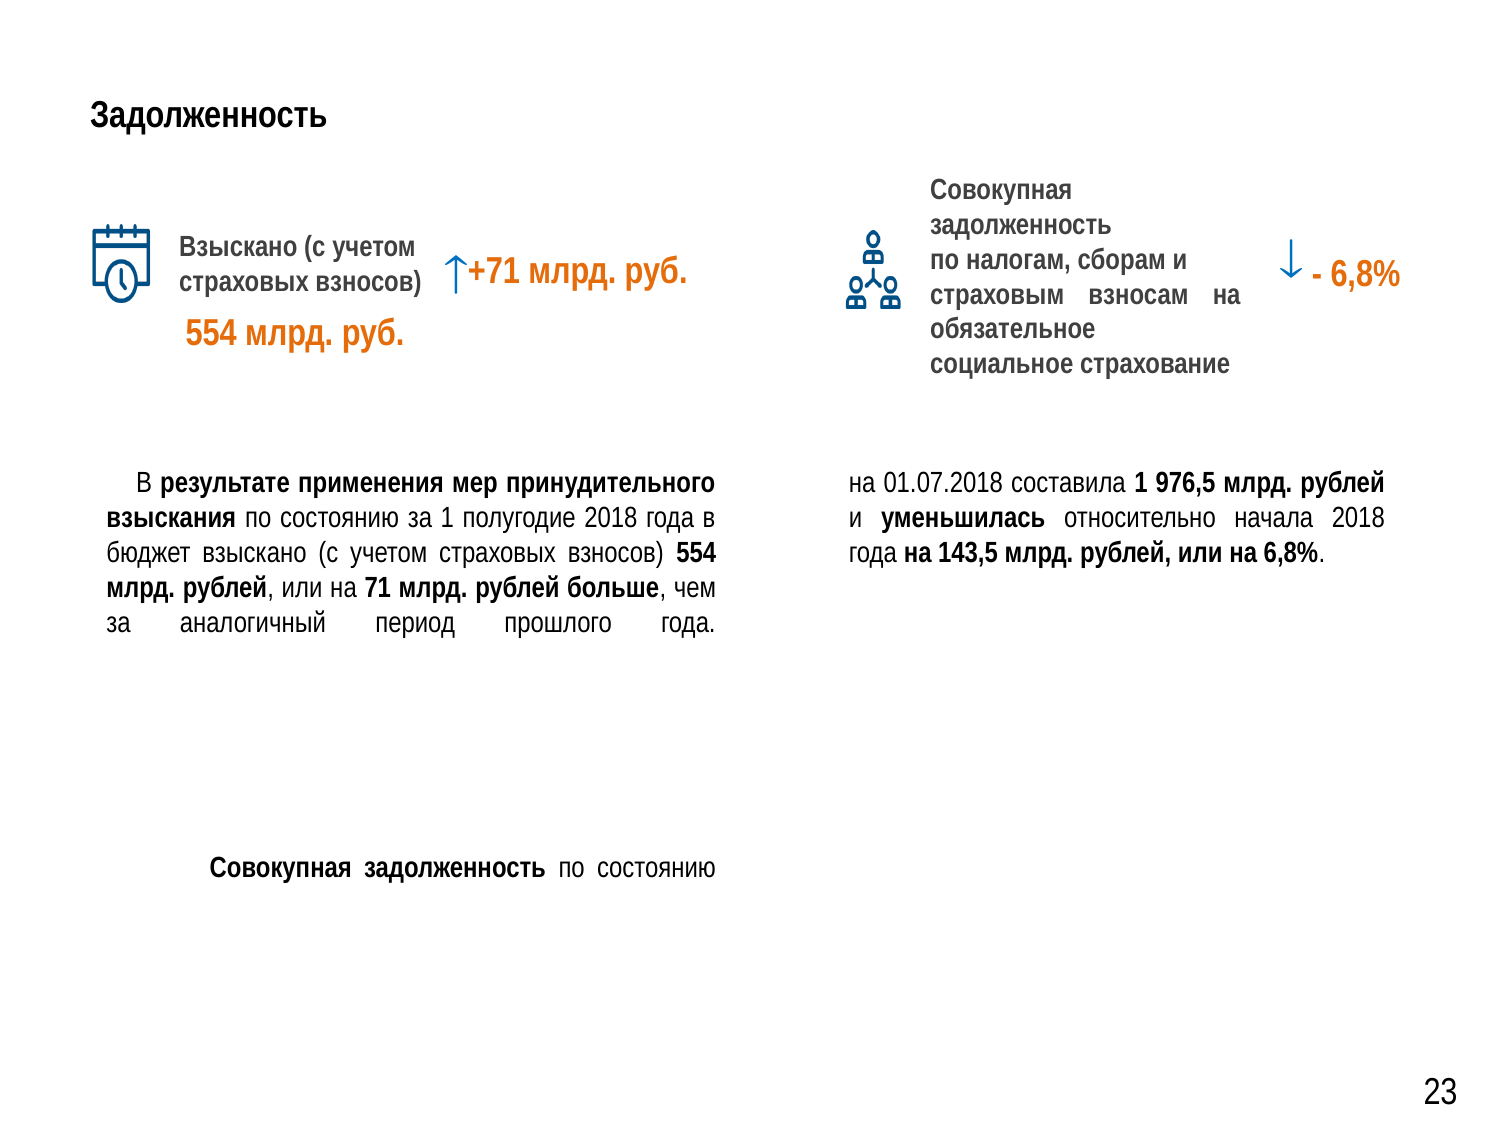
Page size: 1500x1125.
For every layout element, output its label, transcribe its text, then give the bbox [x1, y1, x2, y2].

title Задолженность [75, 19, 1425, 207]
text_box В результате применения мер принудительного взыскания по состоянию за 1 полугодие 2018 года в бюджет взыскано (с учетом страховых взносов) 554 млрд. рублей, или на 71 млрд. рублей больше, чем за аналогичный период прошлого года. Совокупная задолженность по состоянию на 01.07.2018 составила 1 976,5 млрд. рублей и уменьшилась относительно начала 2018 года на 143,5 млрд. рублей, или на 6,8%. [91, 456, 1400, 905]
text_box Совокупная задолженность по налогам, сборам и страховым взносам на обязательное социальное страхование [913, 188, 1258, 361]
text_box +71 млрд. руб. [484, 238, 703, 299]
picture [842, 229, 903, 309]
text_box 23 [1381, 1023, 1500, 1125]
text_box 554 млрд. руб. [170, 300, 420, 360]
text_box Взыскано (с учетом страховых взносов) [164, 219, 492, 305]
text_box  [1264, 221, 1318, 306]
picture [91, 223, 151, 303]
text_box  [429, 228, 484, 314]
text_box - 6,8% [1318, 242, 1416, 302]
